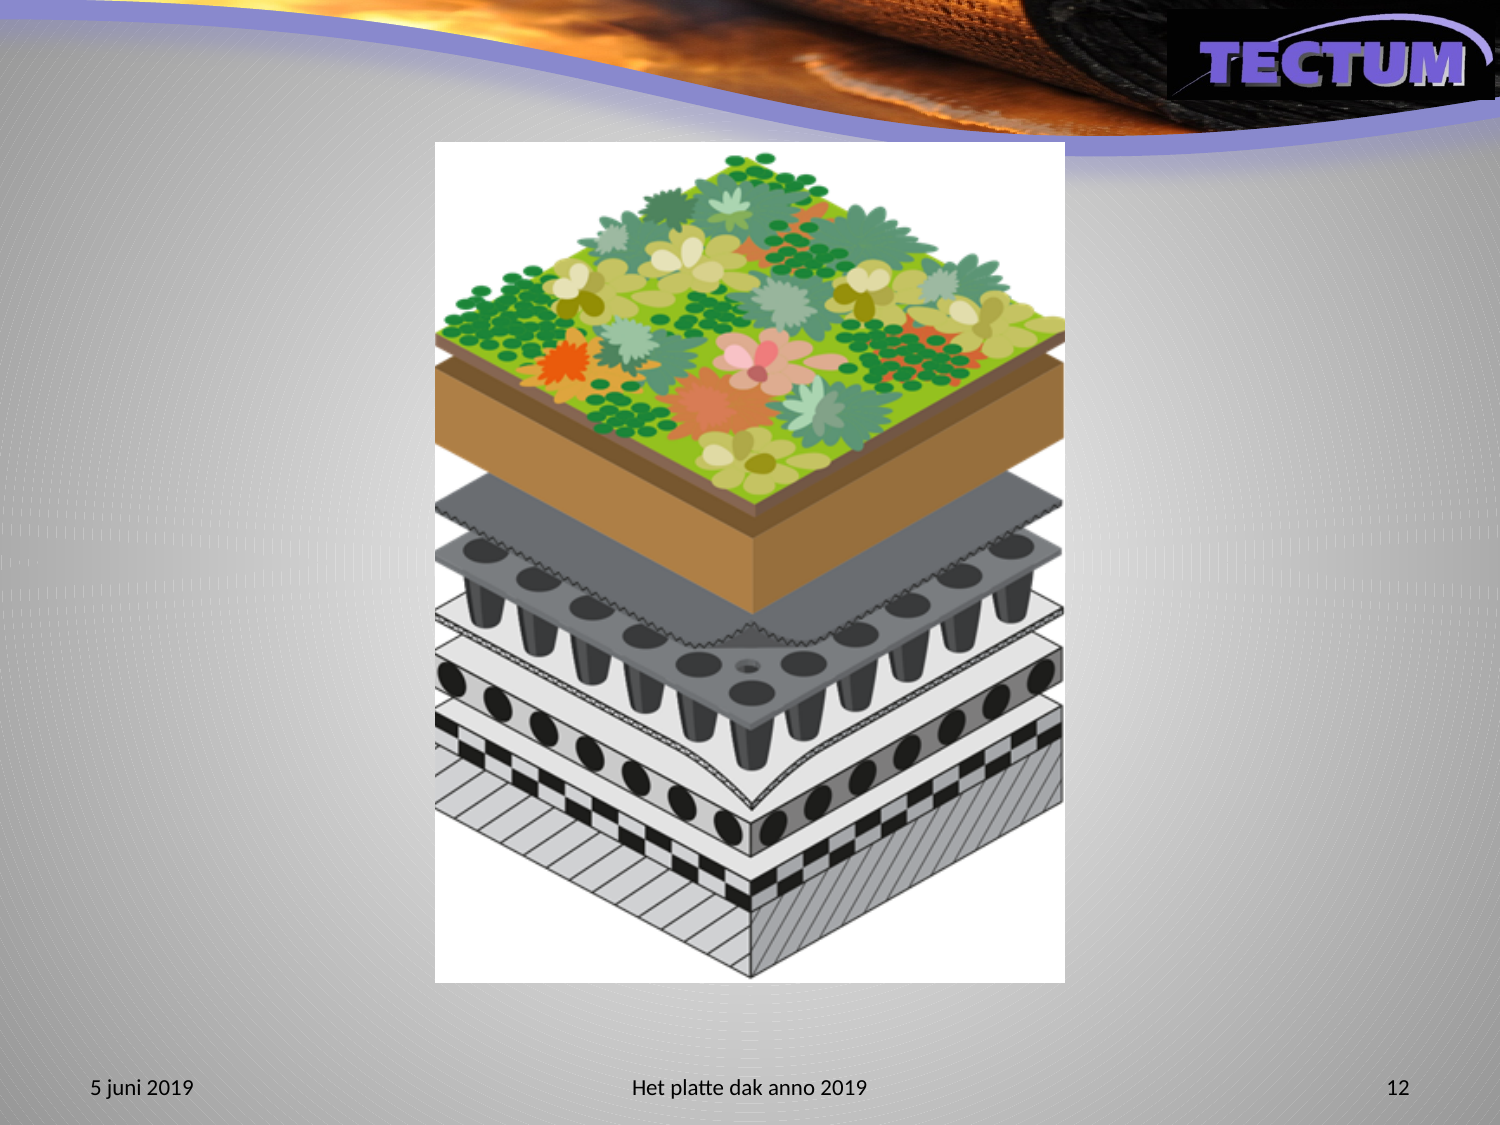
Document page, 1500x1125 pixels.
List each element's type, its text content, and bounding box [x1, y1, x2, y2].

picture [434, 141, 1066, 984]
footer Het platte dak anno 2019 [512, 1056, 988, 1117]
picture [86, 0, 1500, 136]
slide_number 12 [1074, 1056, 1425, 1117]
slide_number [75, 1056, 425, 1117]
